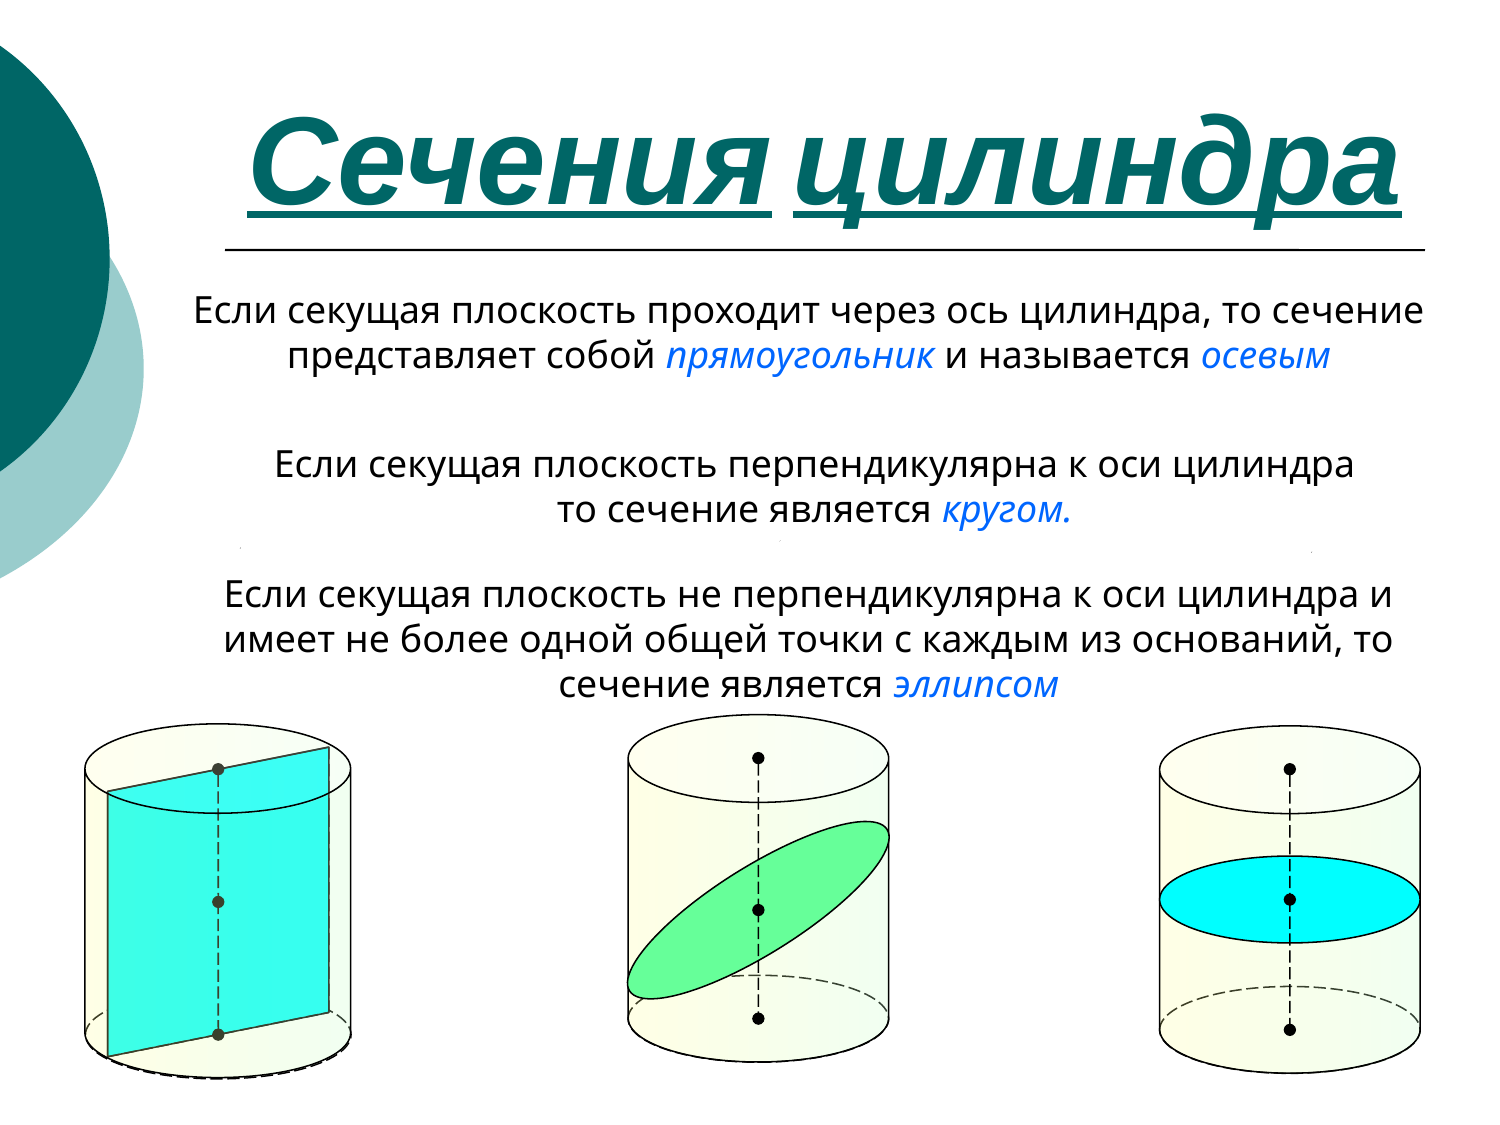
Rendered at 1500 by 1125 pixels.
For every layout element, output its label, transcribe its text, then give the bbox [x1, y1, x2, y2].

text_box Если секущая плоскость не перпендикулярна к оси цилиндра и имеет не более одной общей точки с каждым из оснований, то сечение является эллипсом [206, 562, 1412, 713]
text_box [584, 692, 933, 1084]
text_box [1115, 703, 1464, 1096]
text_box Если секущая плоскость проходит через ось цилиндра, то сечение представляет собой прямоугольник и называется осевым [159, 278, 1459, 384]
title Сечения цилиндра [224, 49, 1425, 238]
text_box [40, 680, 396, 1102]
text_box Если секущая плоскость перпендикулярна к оси цилиндра то сечение является кругом. [242, 432, 1388, 538]
